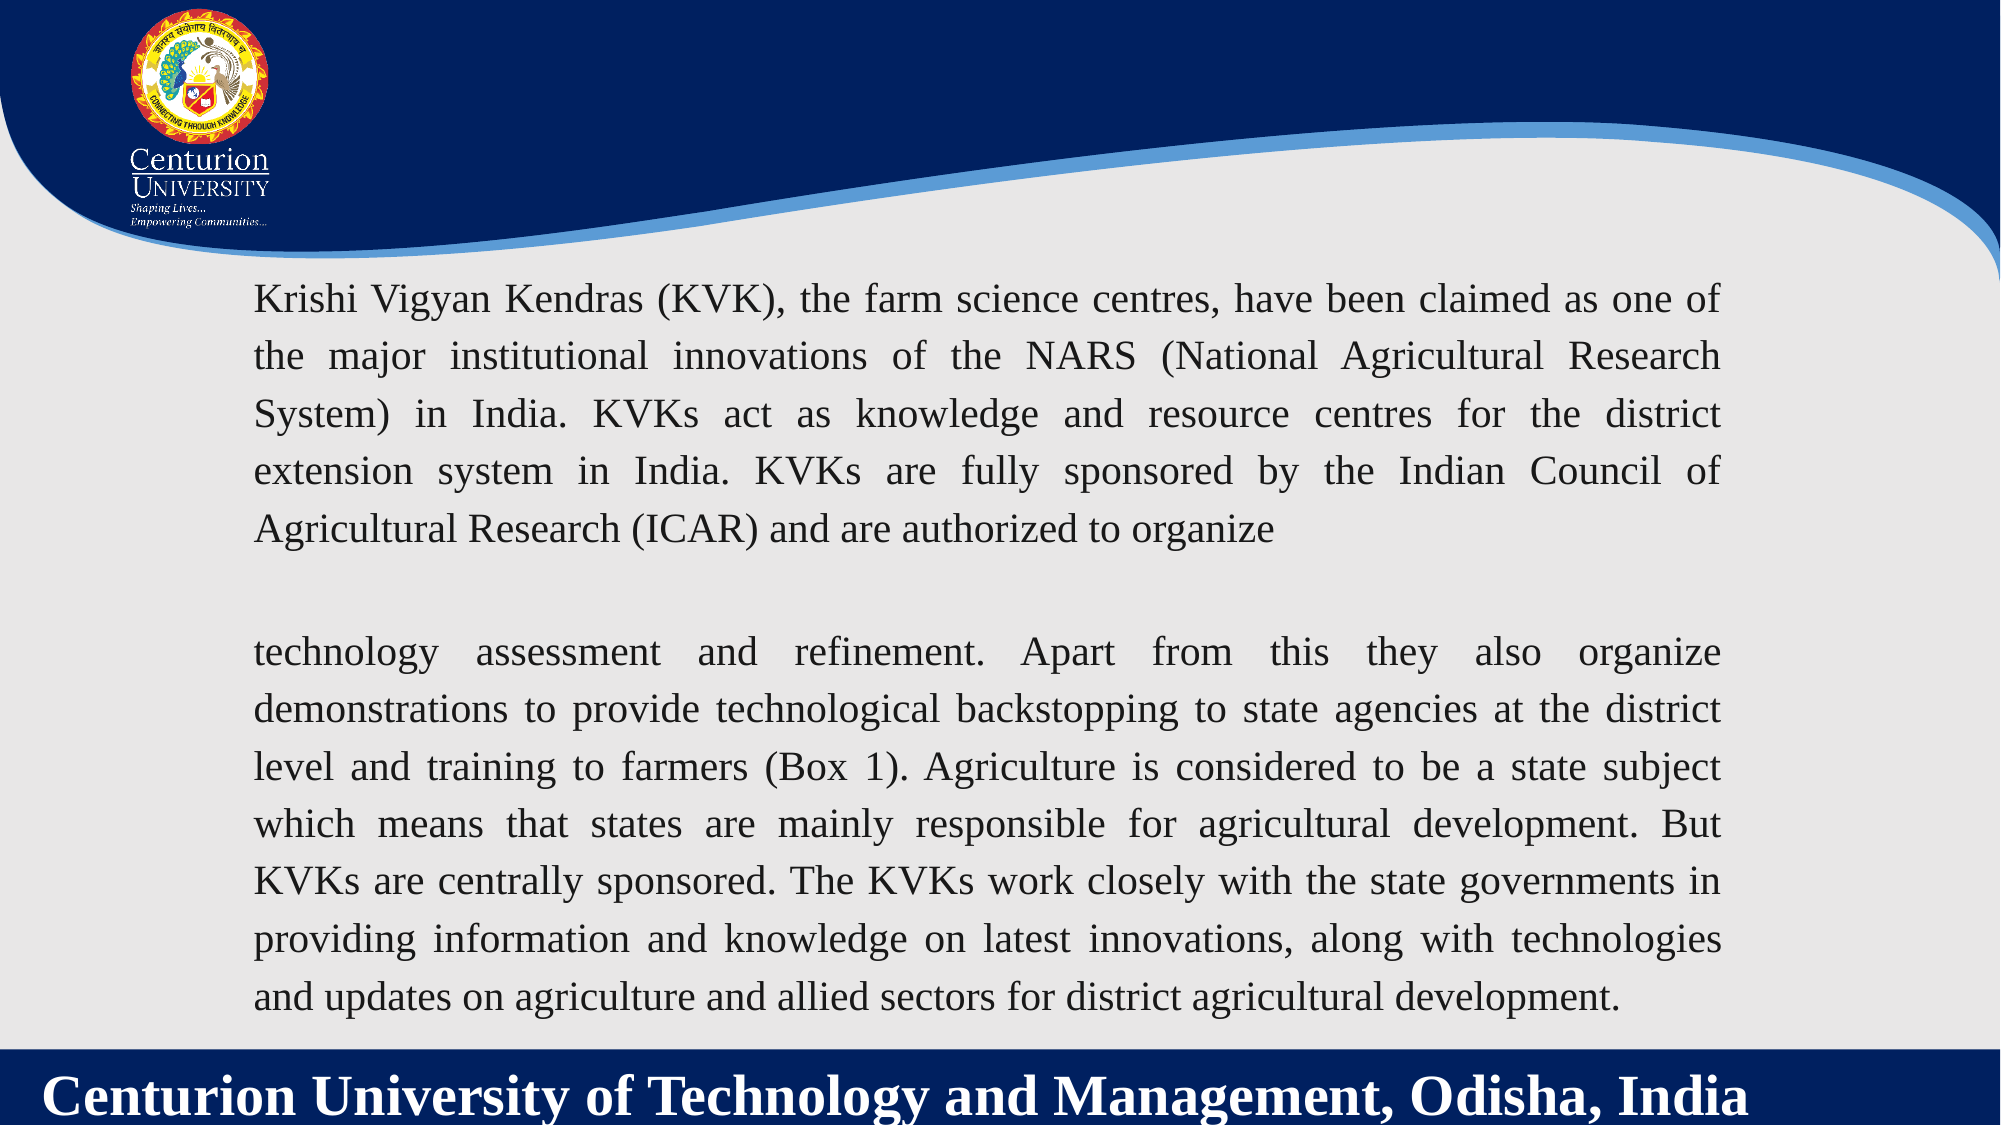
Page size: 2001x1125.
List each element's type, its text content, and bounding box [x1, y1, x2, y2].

picture [126, 5, 272, 231]
text_box Krishi Vigyan Kendras (KVK), the farm science centres, have been claimed as one of the major institutional innovations of the NARS (National Agricultural Research System) in India. KVKs act as knowledge and resource centres for the district extension system in India. KVKs are fully sponsored by the Indian Council of Agricultural Research (ICAR) and are authorized to organize technology assessment and refinement. Apart from this they also organize demonstrations to provide technological backstopping to state agencies at the district level and training to farmers (Box 1). Agriculture is considered to be a state subject which means that states are mainly responsible for agricultural development. But KVKs are centrally sponsored. The KVKs work closely with the state governments in providing information and knowledge on latest innovations, along with technologies and updates on agriculture and allied sectors for district agricultural development. [211, 255, 1831, 1026]
